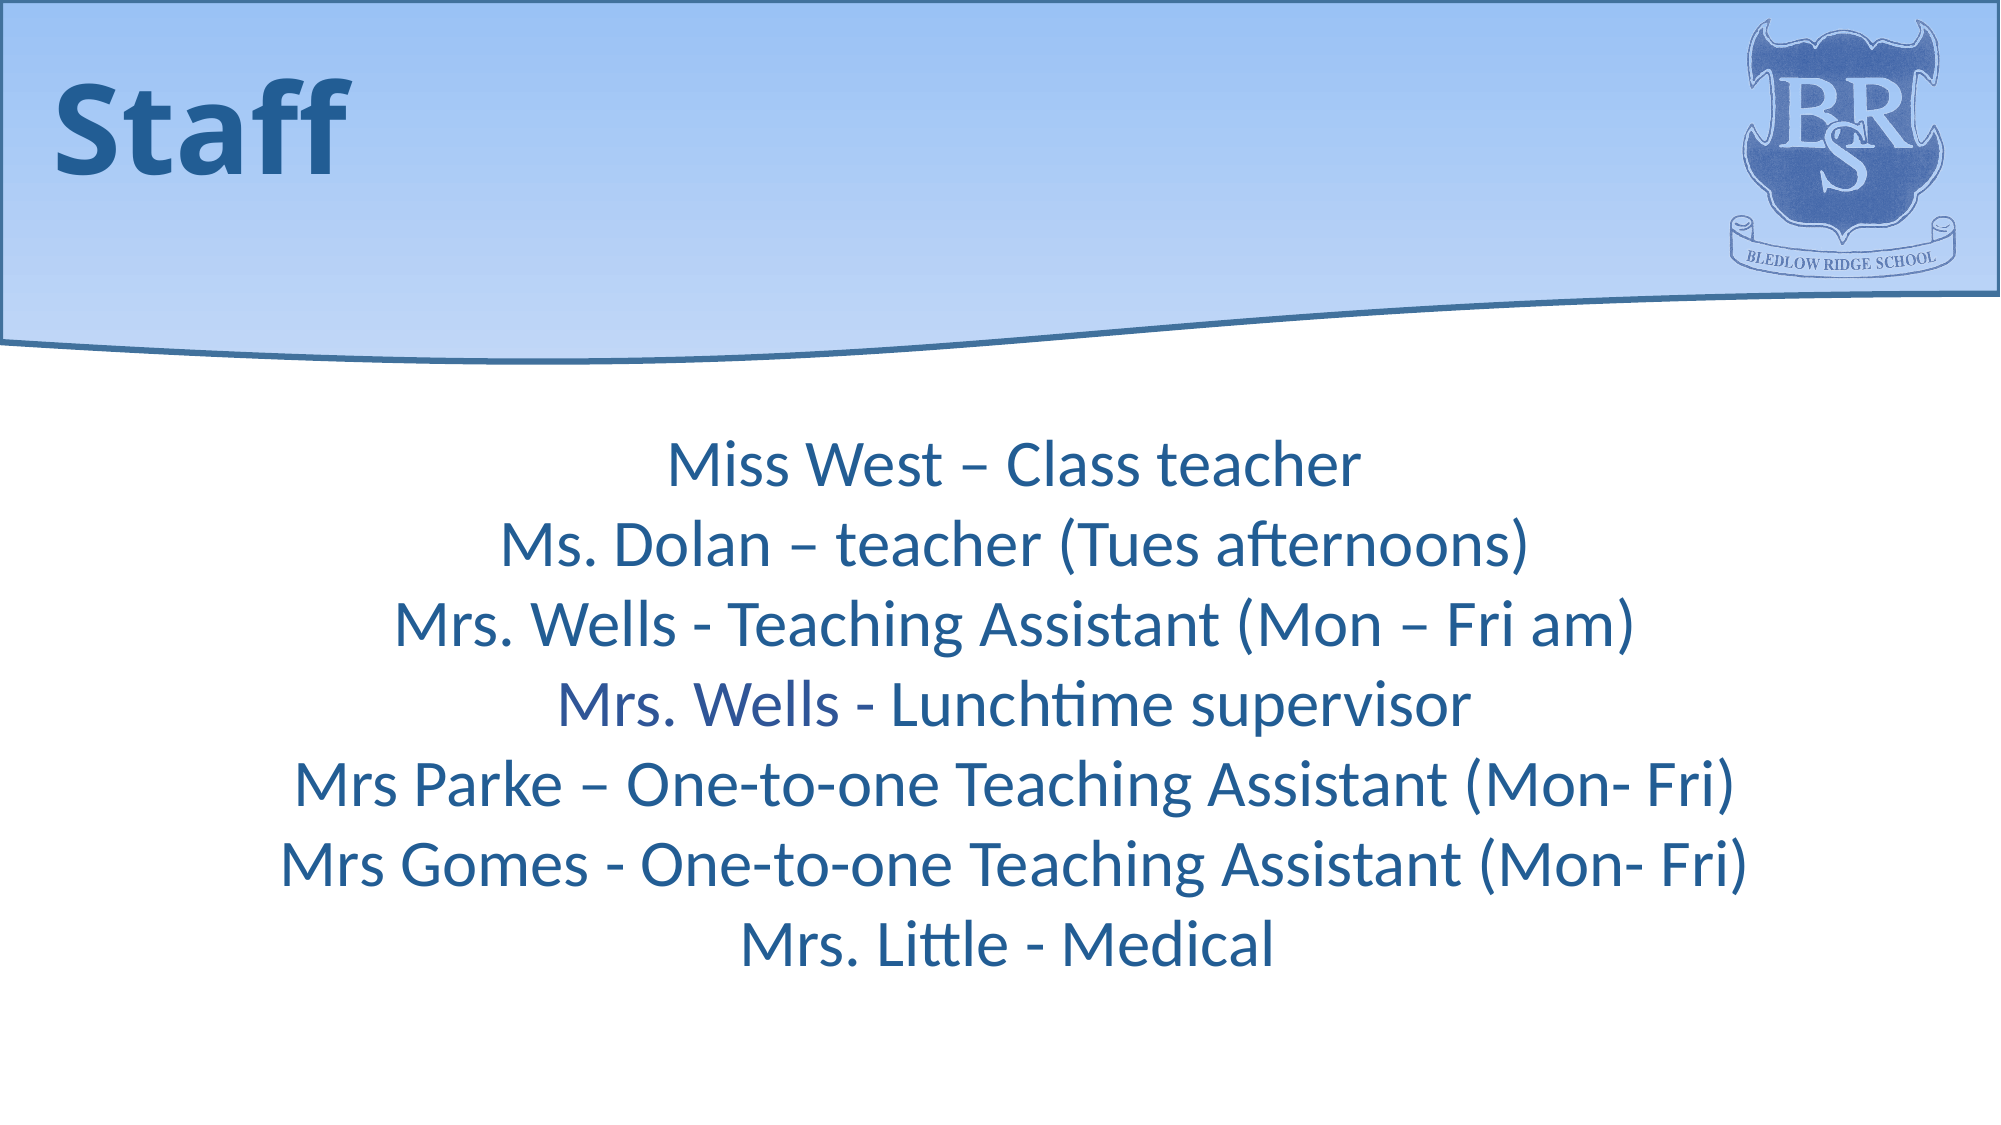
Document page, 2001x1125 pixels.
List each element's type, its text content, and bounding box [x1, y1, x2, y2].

text_box [0, 0, 2000, 363]
picture [1720, 12, 1960, 283]
text_box Miss West – Class teacher Ms. Dolan – teacher (Tues afternoons) Mrs. Wells - Teaching Assistant (Mon – Fri am) Mrs. Wells - Lunchtime supervisor Mrs Parke – One-to-one Teaching Assistant (Mon- Fri) Mrs Gomes - One-to-one Teaching Assistant (Mon- Fri) Mrs. Little - Medical [128, 412, 1902, 1039]
text_box Staff [37, 42, 1510, 184]
